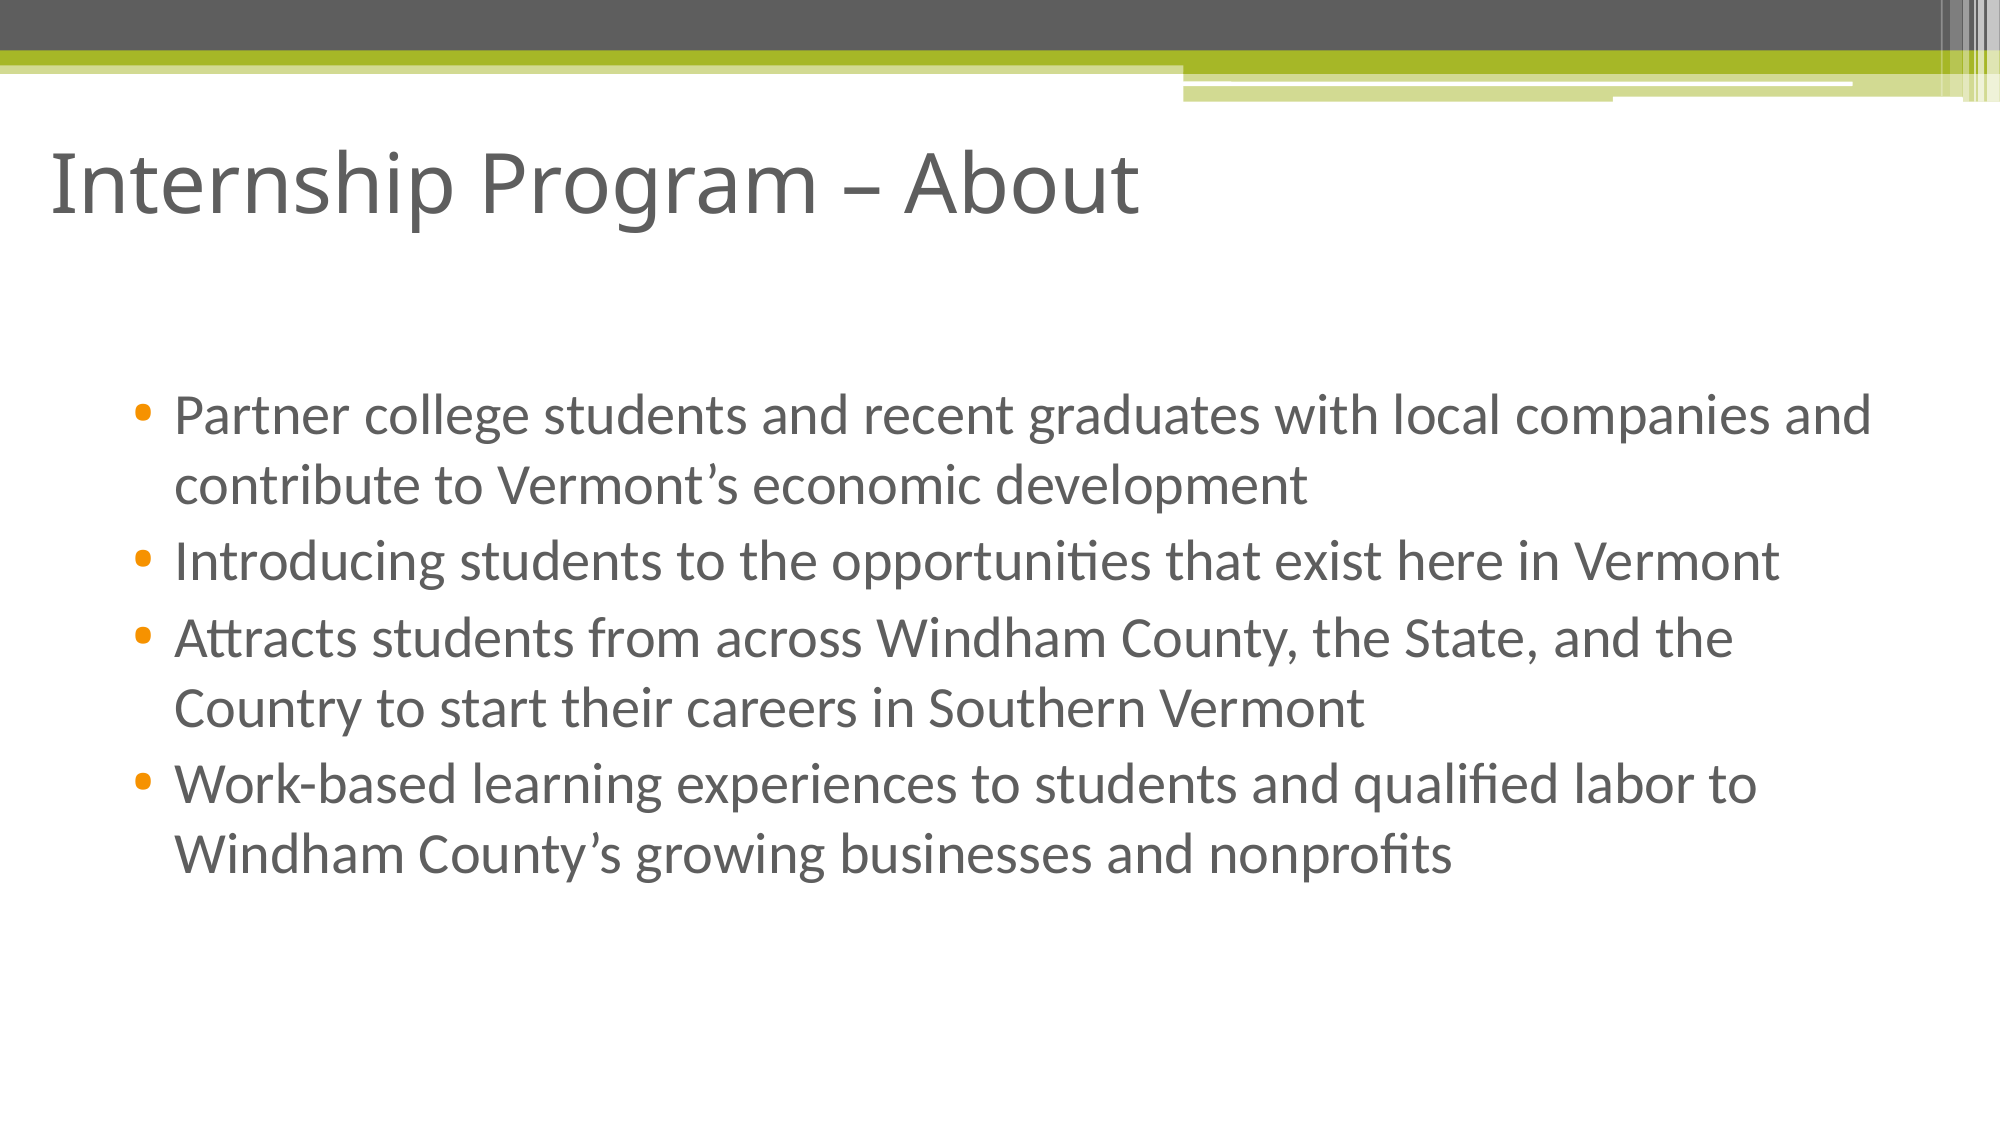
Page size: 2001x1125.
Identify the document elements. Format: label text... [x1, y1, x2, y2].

title Internship Program – About [35, 92, 1836, 268]
list Partner college students and recent graduates with local companies and contribute to Vermont’s economic development Introducing students to the opportunities that exist here in Vermont Attracts students from across Windham County, the State, and the Country to start their careers in Southern Vermont Work-based learning experiences to students and qualified labor to Windham County’s growing businesses and nonprofits [99, 368, 1900, 1079]
